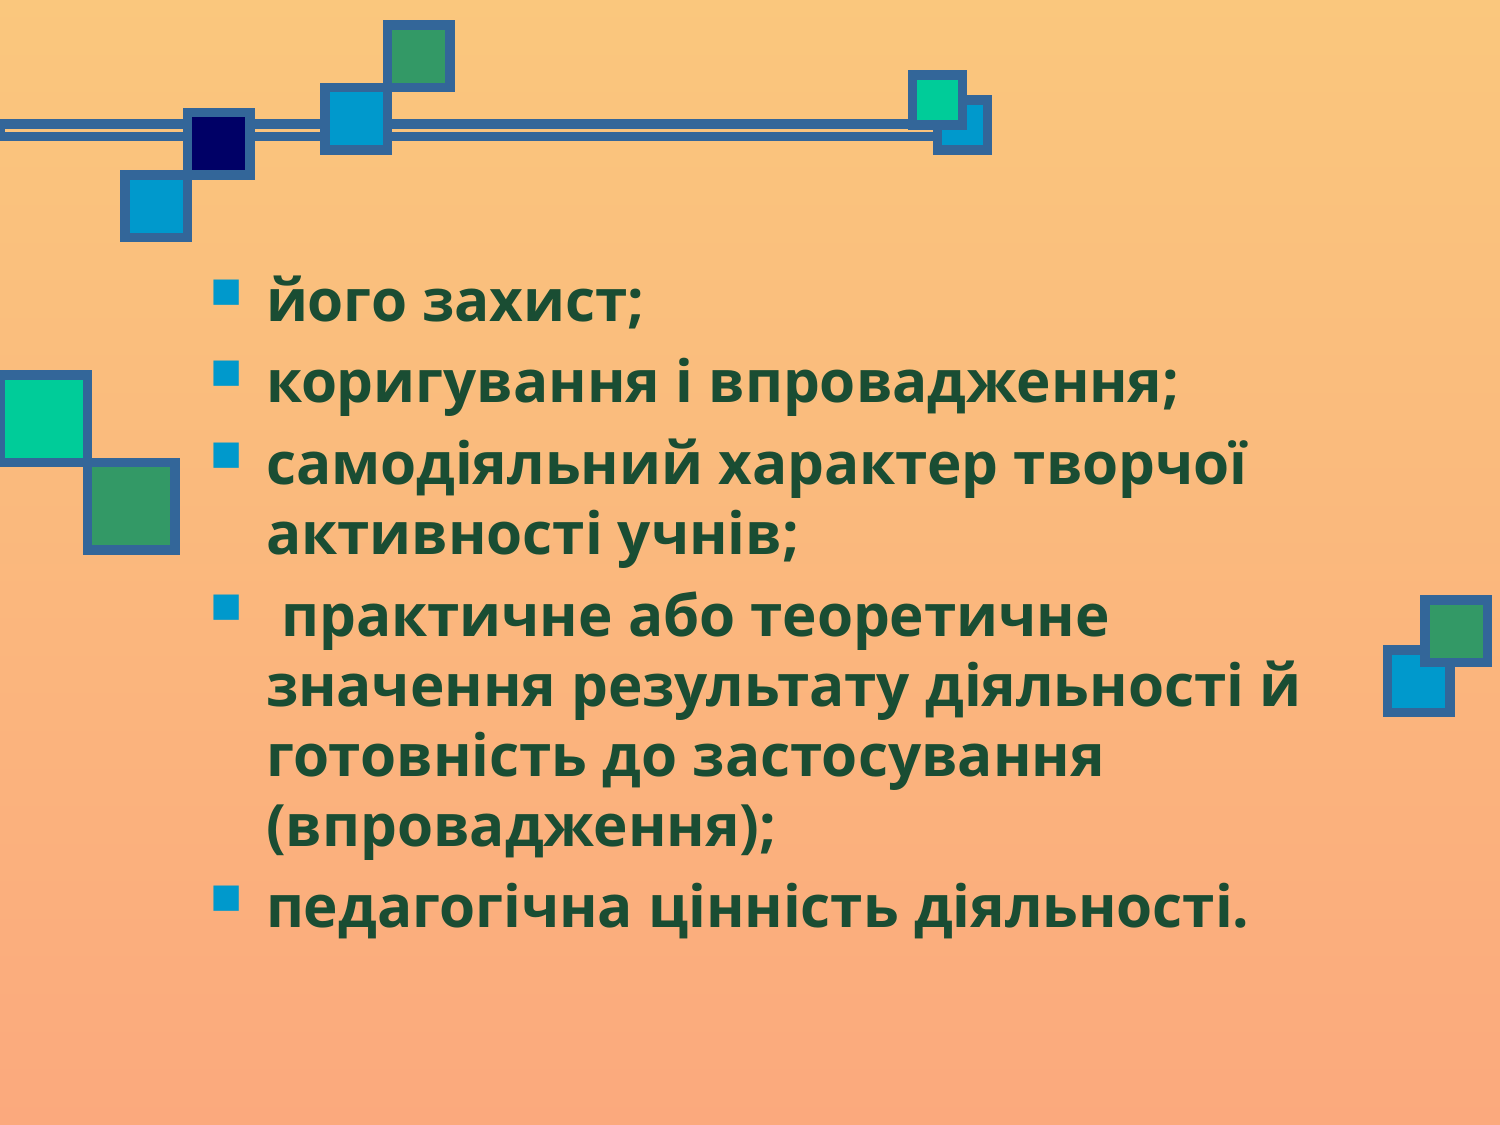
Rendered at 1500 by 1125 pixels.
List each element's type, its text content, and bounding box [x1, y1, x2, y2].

list його захист; коригування і впровадження; самодіяльний характер творчої активності учнів; практичне або теоретичне значення результату діяльності й готовність до застосування (впровадження); педагогічна цінність діяльності. [194, 255, 1358, 1059]
